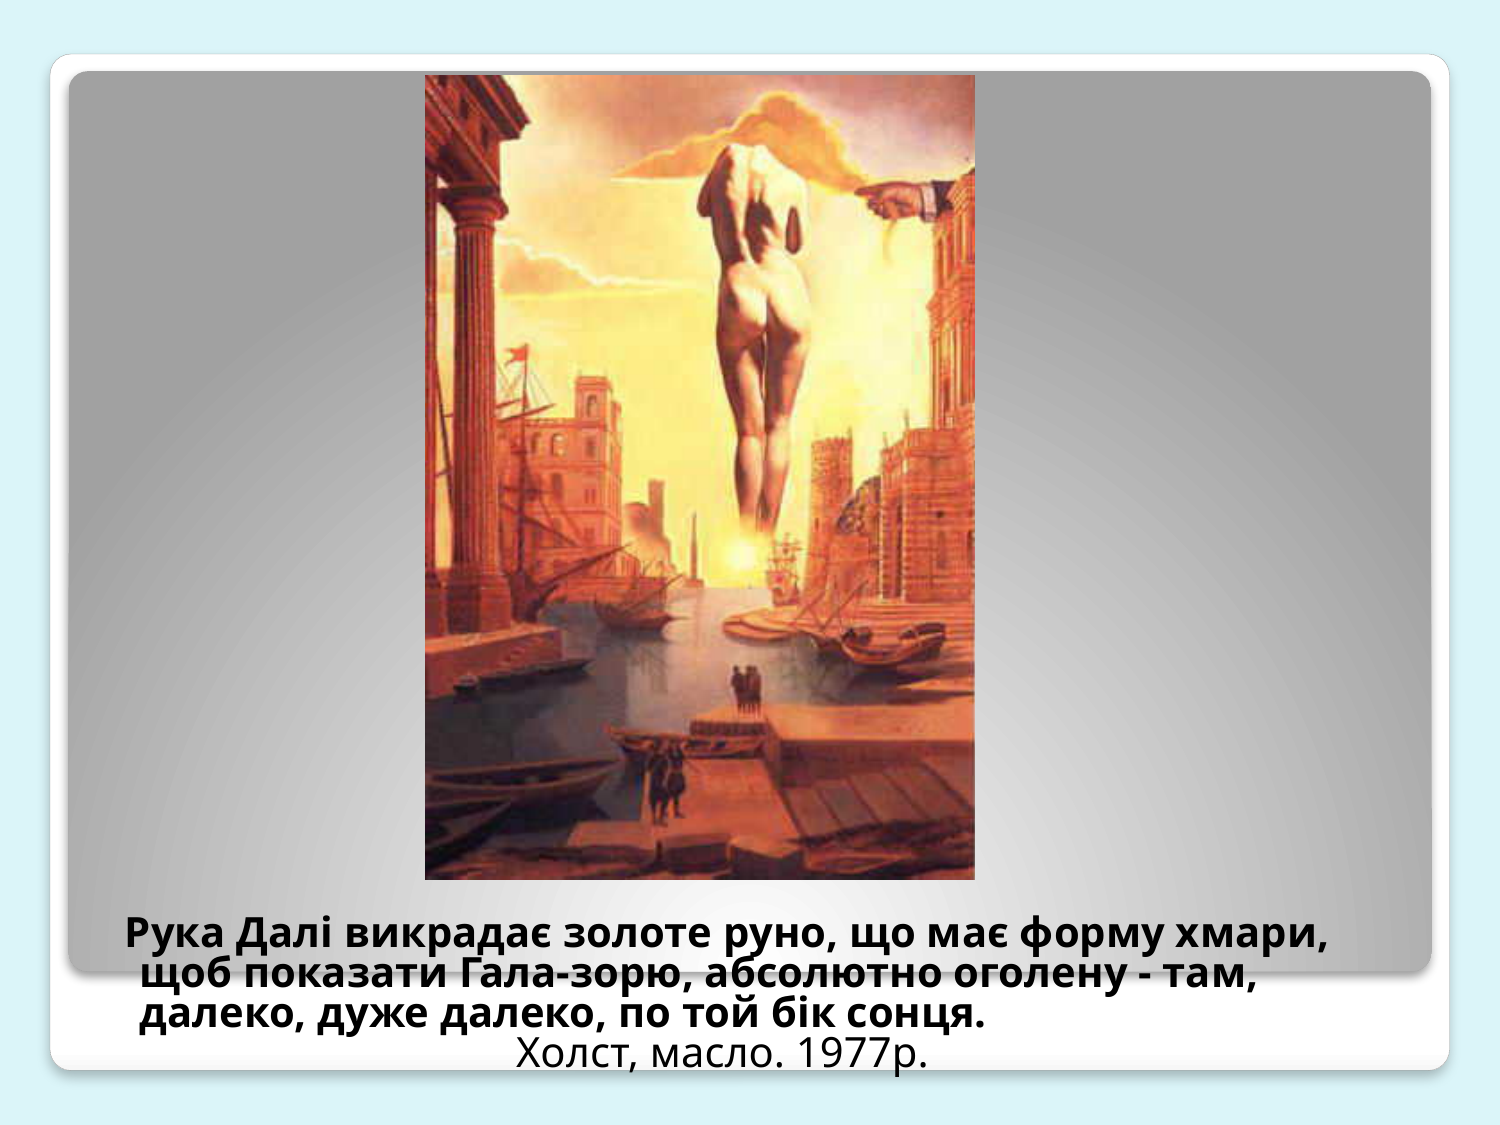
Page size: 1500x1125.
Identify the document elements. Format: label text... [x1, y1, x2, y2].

list Рука Далі викрадає золоте руно, що має форму хмари, щоб показати Гала-зорю, абсолютно оголену - там, далеко, дуже далеко, по той бік сонця. Холст, масло. 1977р. [62, 900, 1425, 1088]
picture [424, 74, 976, 881]
